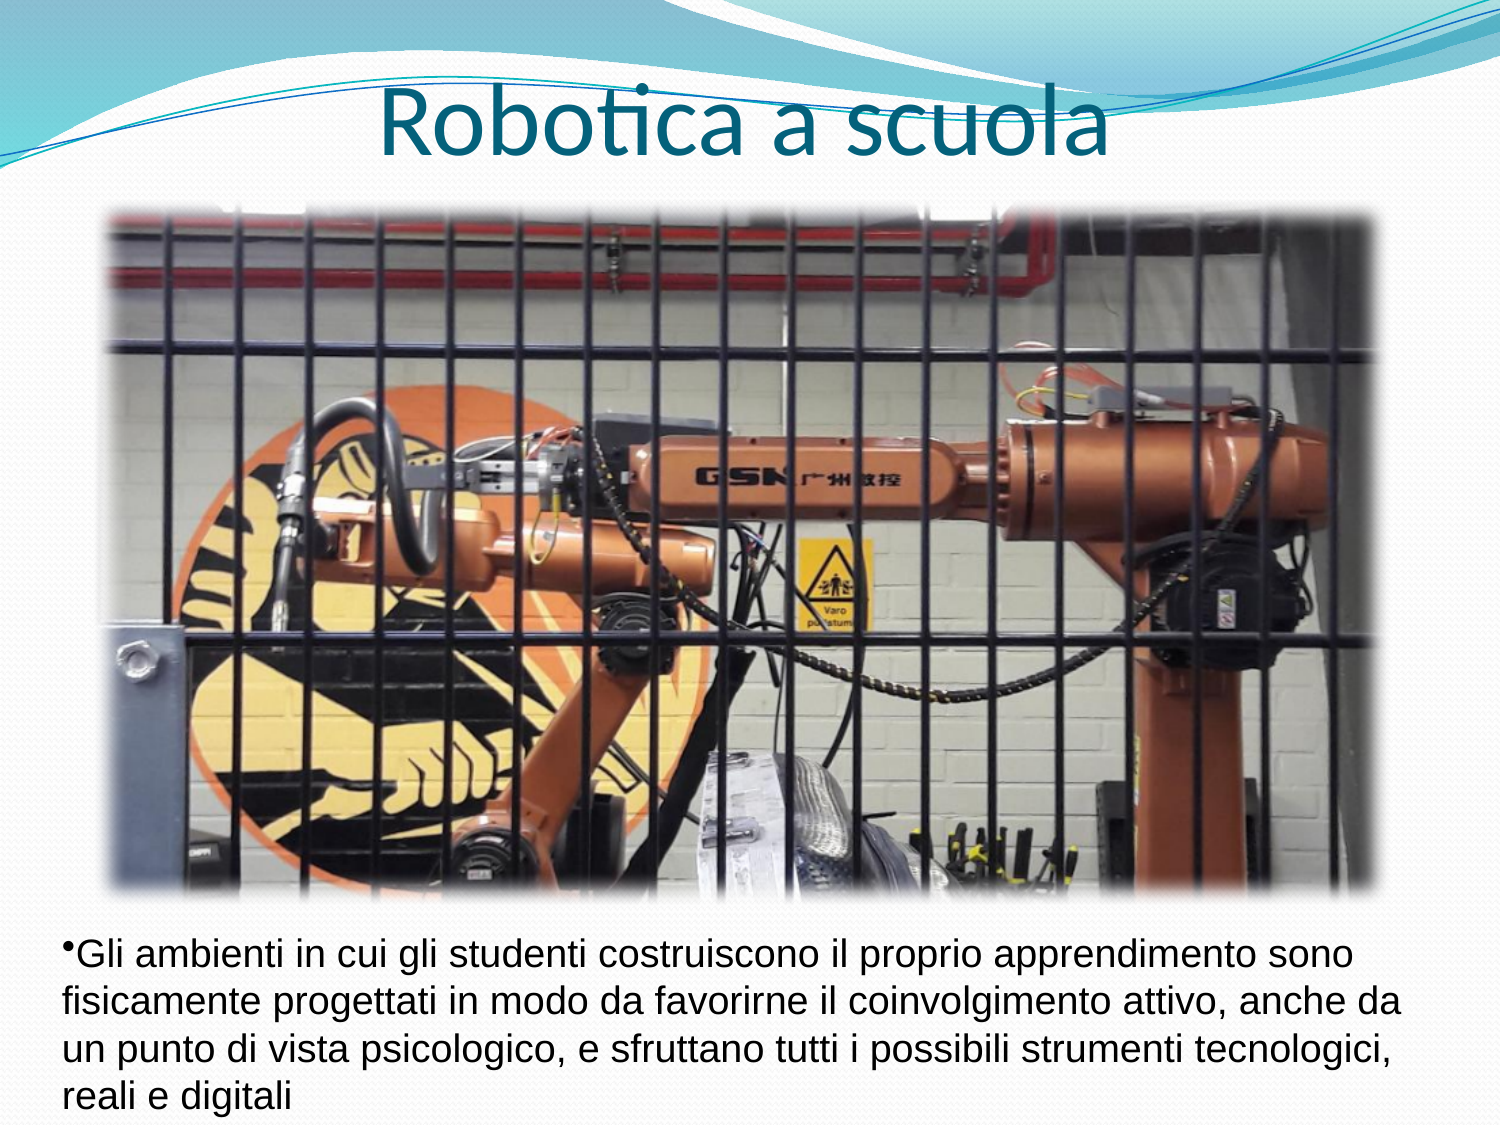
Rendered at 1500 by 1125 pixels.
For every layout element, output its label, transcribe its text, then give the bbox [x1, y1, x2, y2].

title Robotica a scuola [70, 35, 1421, 176]
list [93, 198, 1392, 907]
text_box Gli ambienti in cui gli studenti costruiscono il proprio apprendimento sono fisicamente progettati in modo da favorirne il coinvolgimento attivo, anche da un punto di vista psicologico, e sfruttano tutti i possibili strumenti tecnologici, reali e digitali [46, 823, 1430, 1125]
